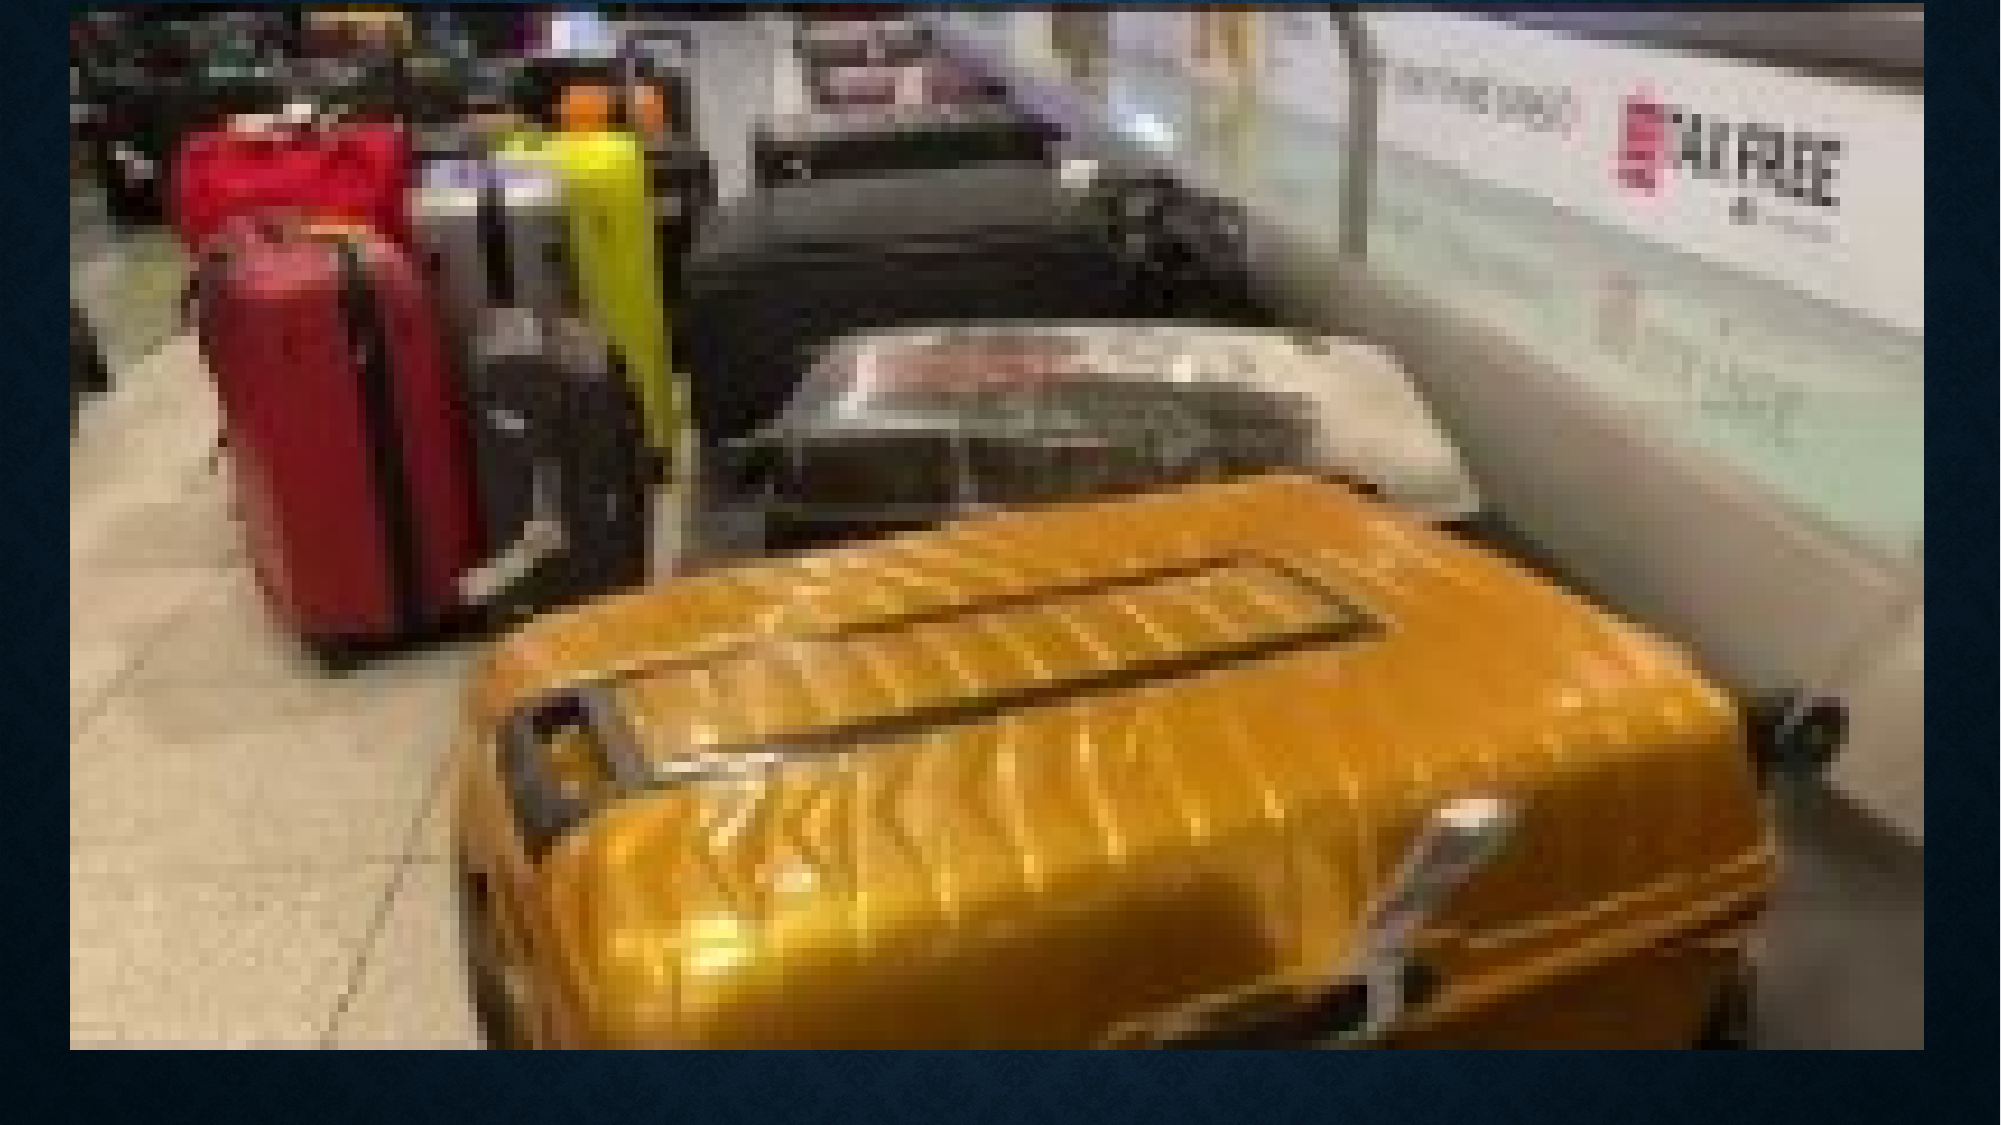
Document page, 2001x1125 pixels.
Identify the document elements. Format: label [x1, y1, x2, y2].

text_box [69, 2, 1925, 1052]
